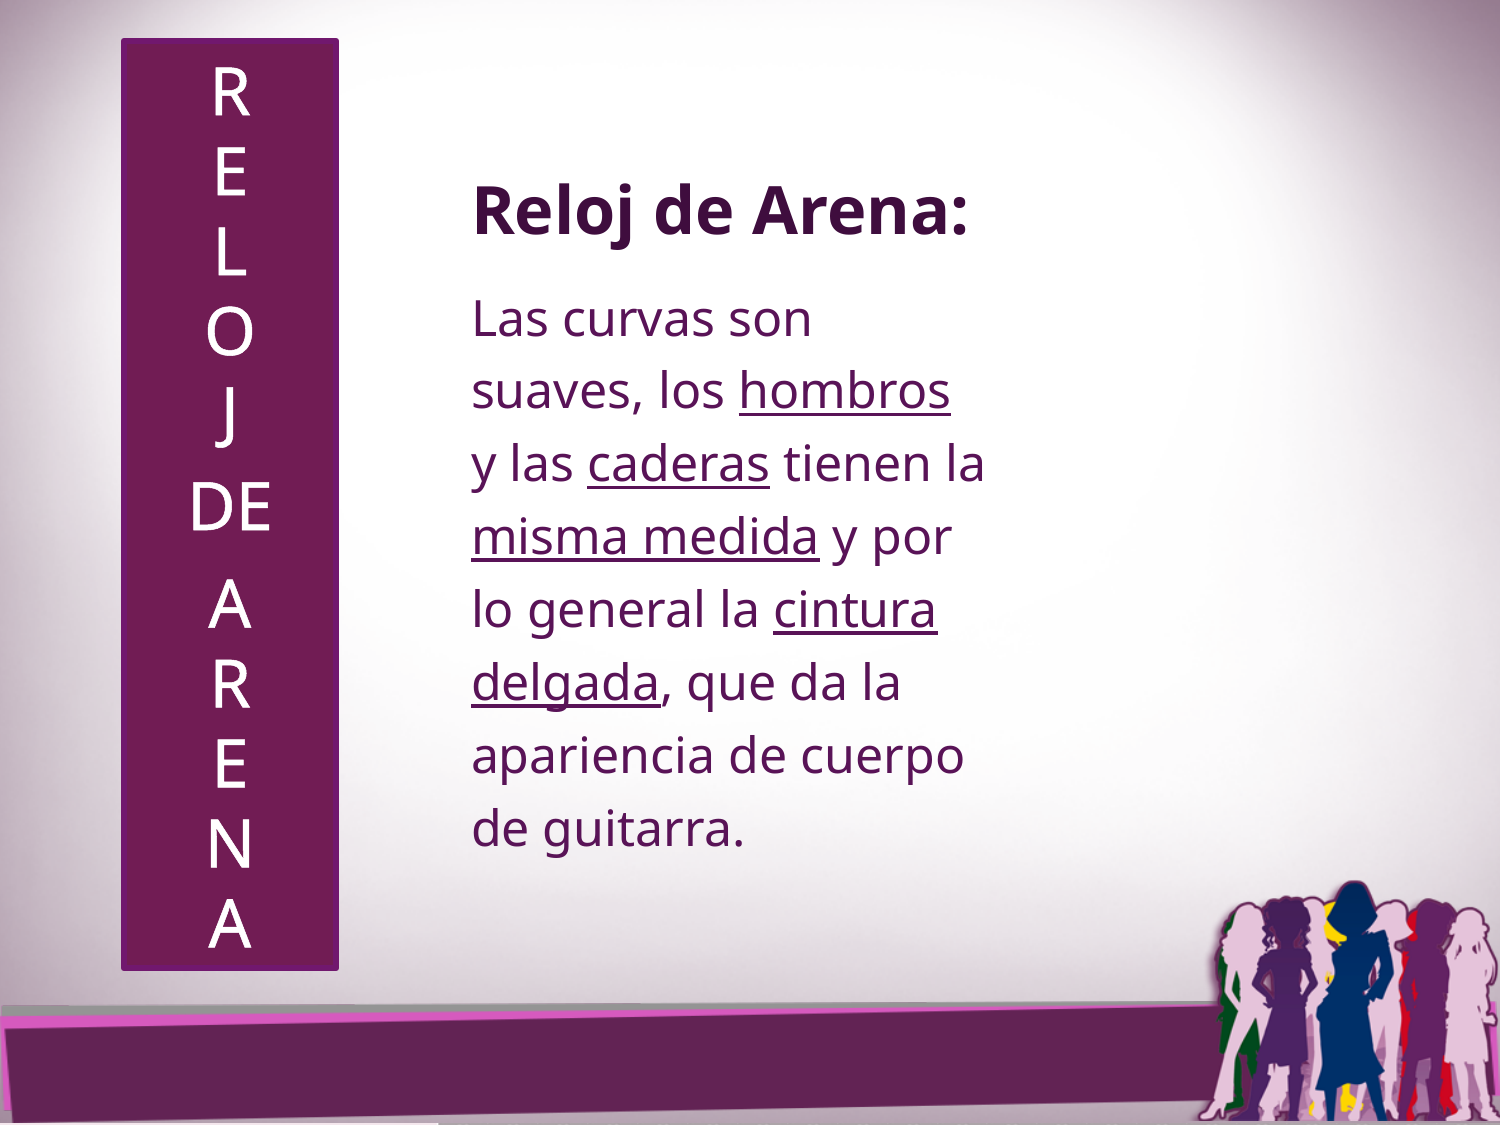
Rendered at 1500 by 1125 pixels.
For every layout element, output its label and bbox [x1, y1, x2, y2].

text_box [0, 0, 1500, 1123]
